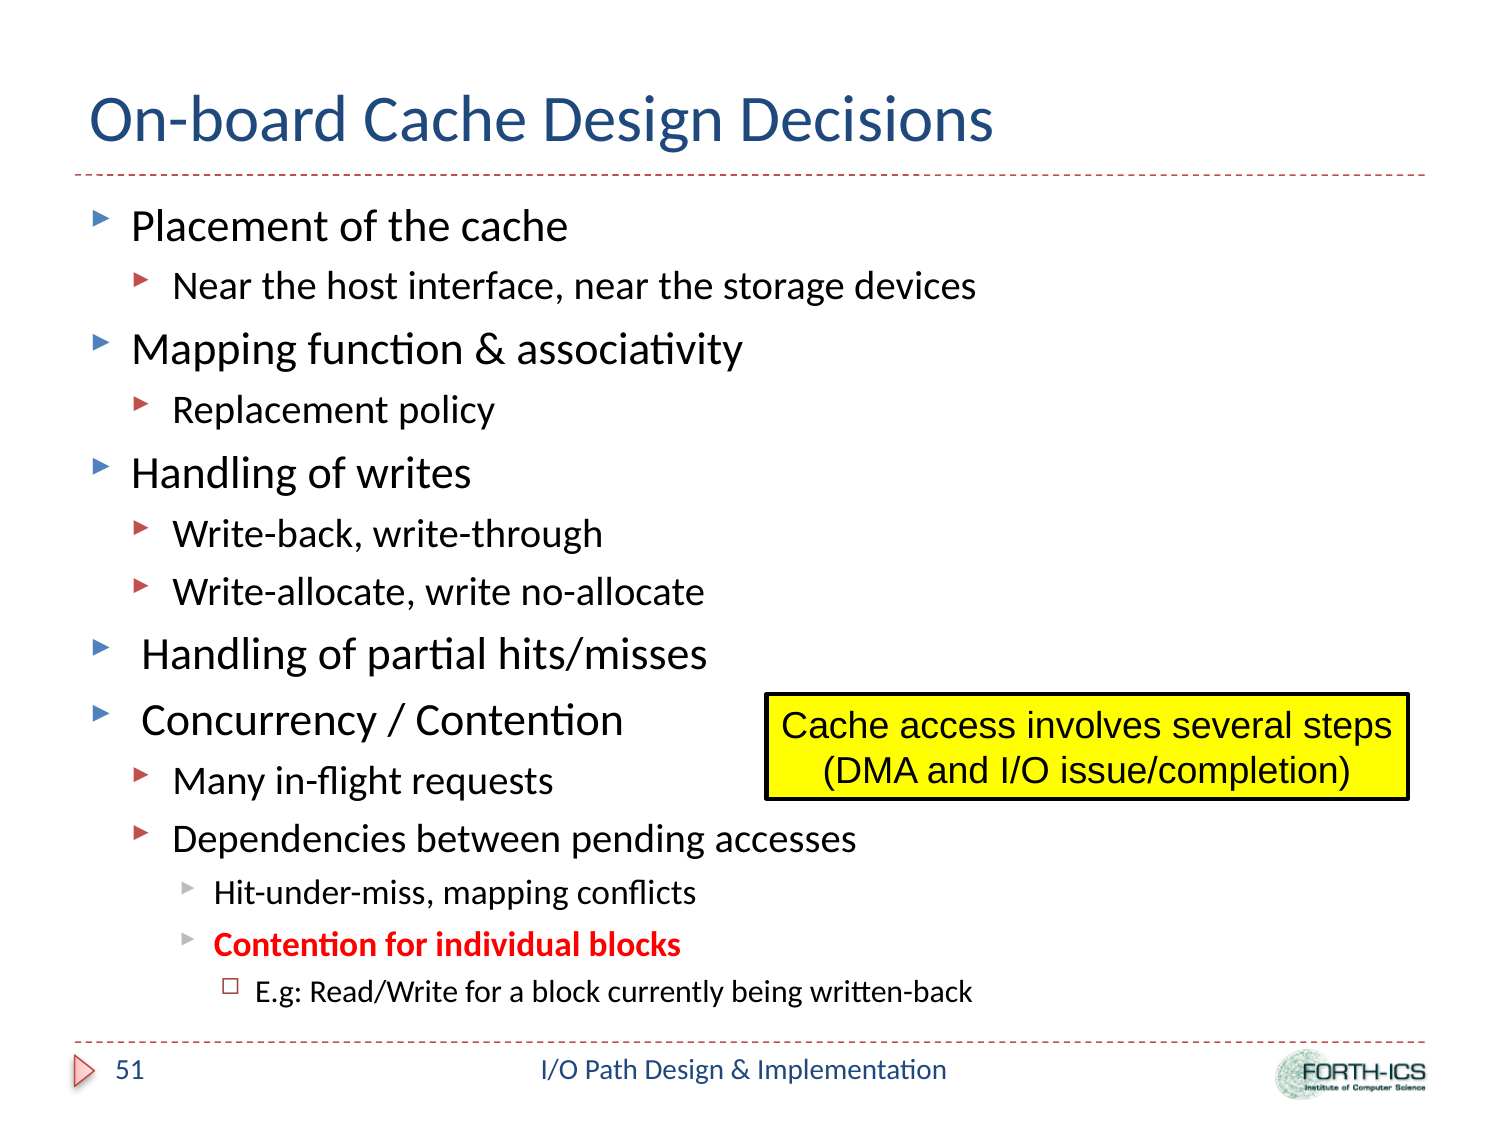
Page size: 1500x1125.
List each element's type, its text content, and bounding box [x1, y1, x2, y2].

text_box Cache access involves several steps (DMA and I/O issue/completion) [766, 693, 1408, 799]
title On-board Cache Design Decisions [75, 24, 1425, 163]
list Placement of the cache Near the host interface, near the storage devices Mapping function & associativity Replacement policy Handling of writes Write-back, write-through Write-allocate, write no-allocate Handling of partial hits/misses Concurrency / Contention Many in-flight requests Dependencies between pending accesses Hit-under-miss, mapping conflicts Contention for individual blocks E.g: Read/Write for a block currently being written-back [75, 187, 1463, 1025]
picture [1275, 1049, 1429, 1100]
slide_number 51 [100, 1042, 426, 1103]
footer I/O Path Design & Implementation [437, 1042, 1051, 1103]
